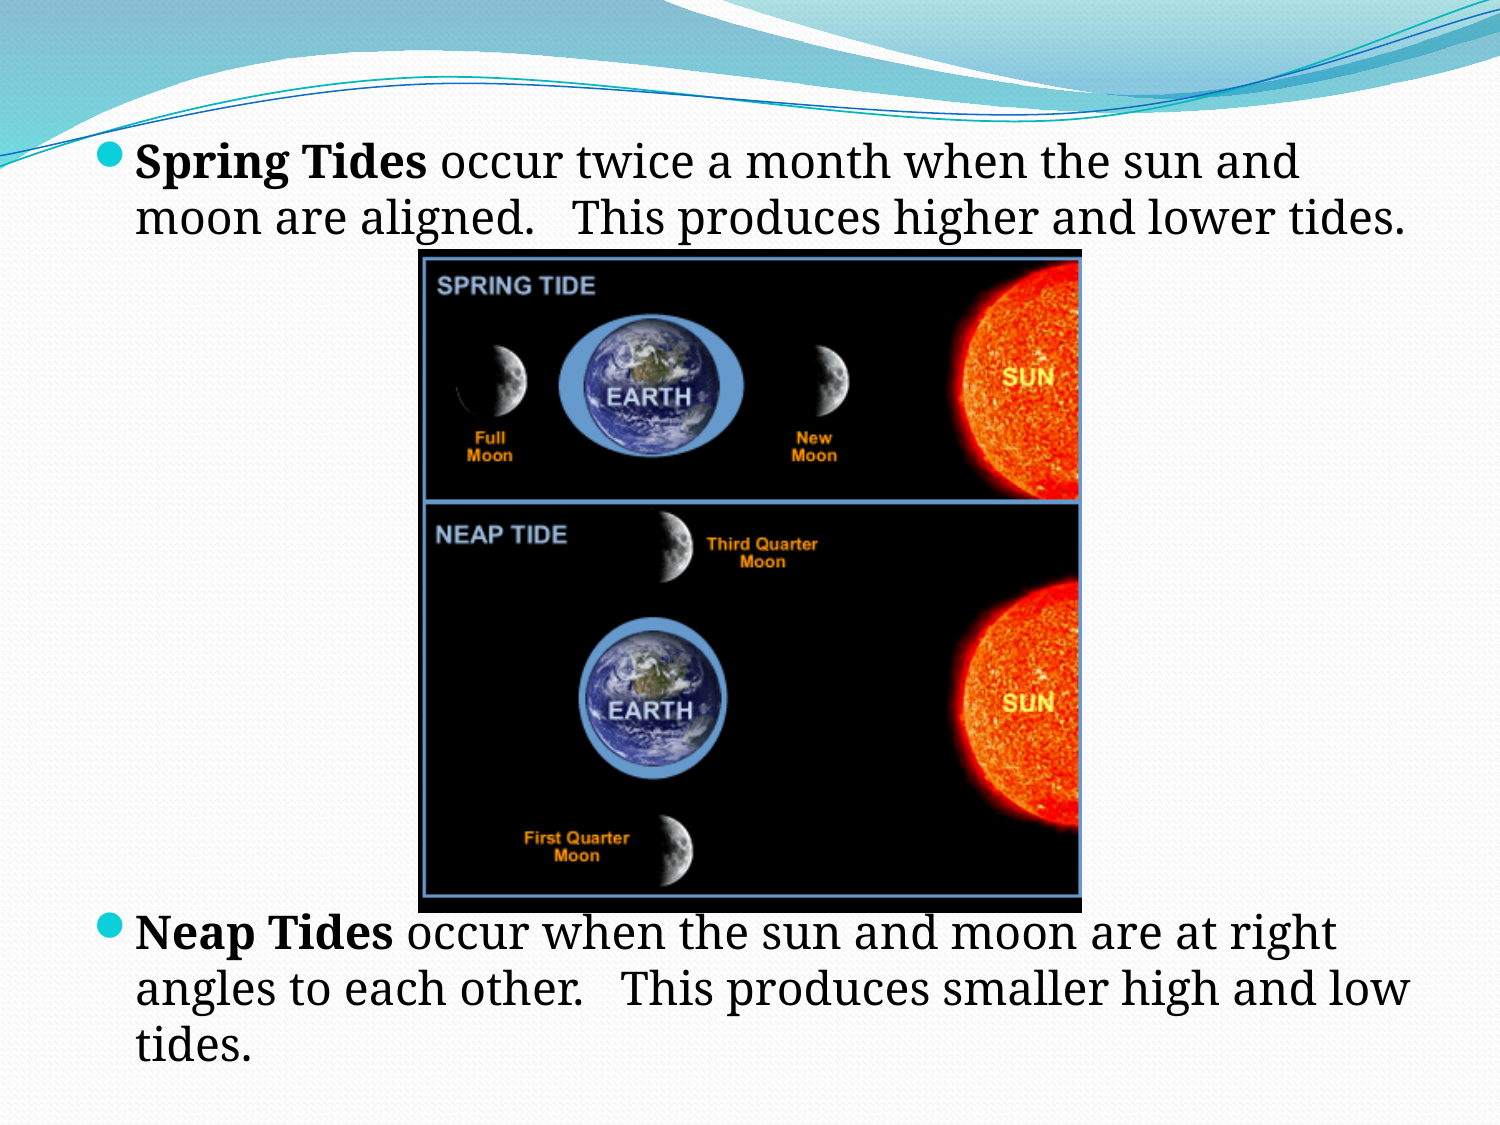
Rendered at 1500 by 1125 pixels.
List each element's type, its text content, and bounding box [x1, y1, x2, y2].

list Spring Tides occur twice a month when the sun and moon are aligned. This produces higher and lower tides. Neap Tides occur when the sun and moon are at right angles to each other. This produces smaller high and low tides. [78, 125, 1429, 1125]
picture [418, 249, 1082, 913]
